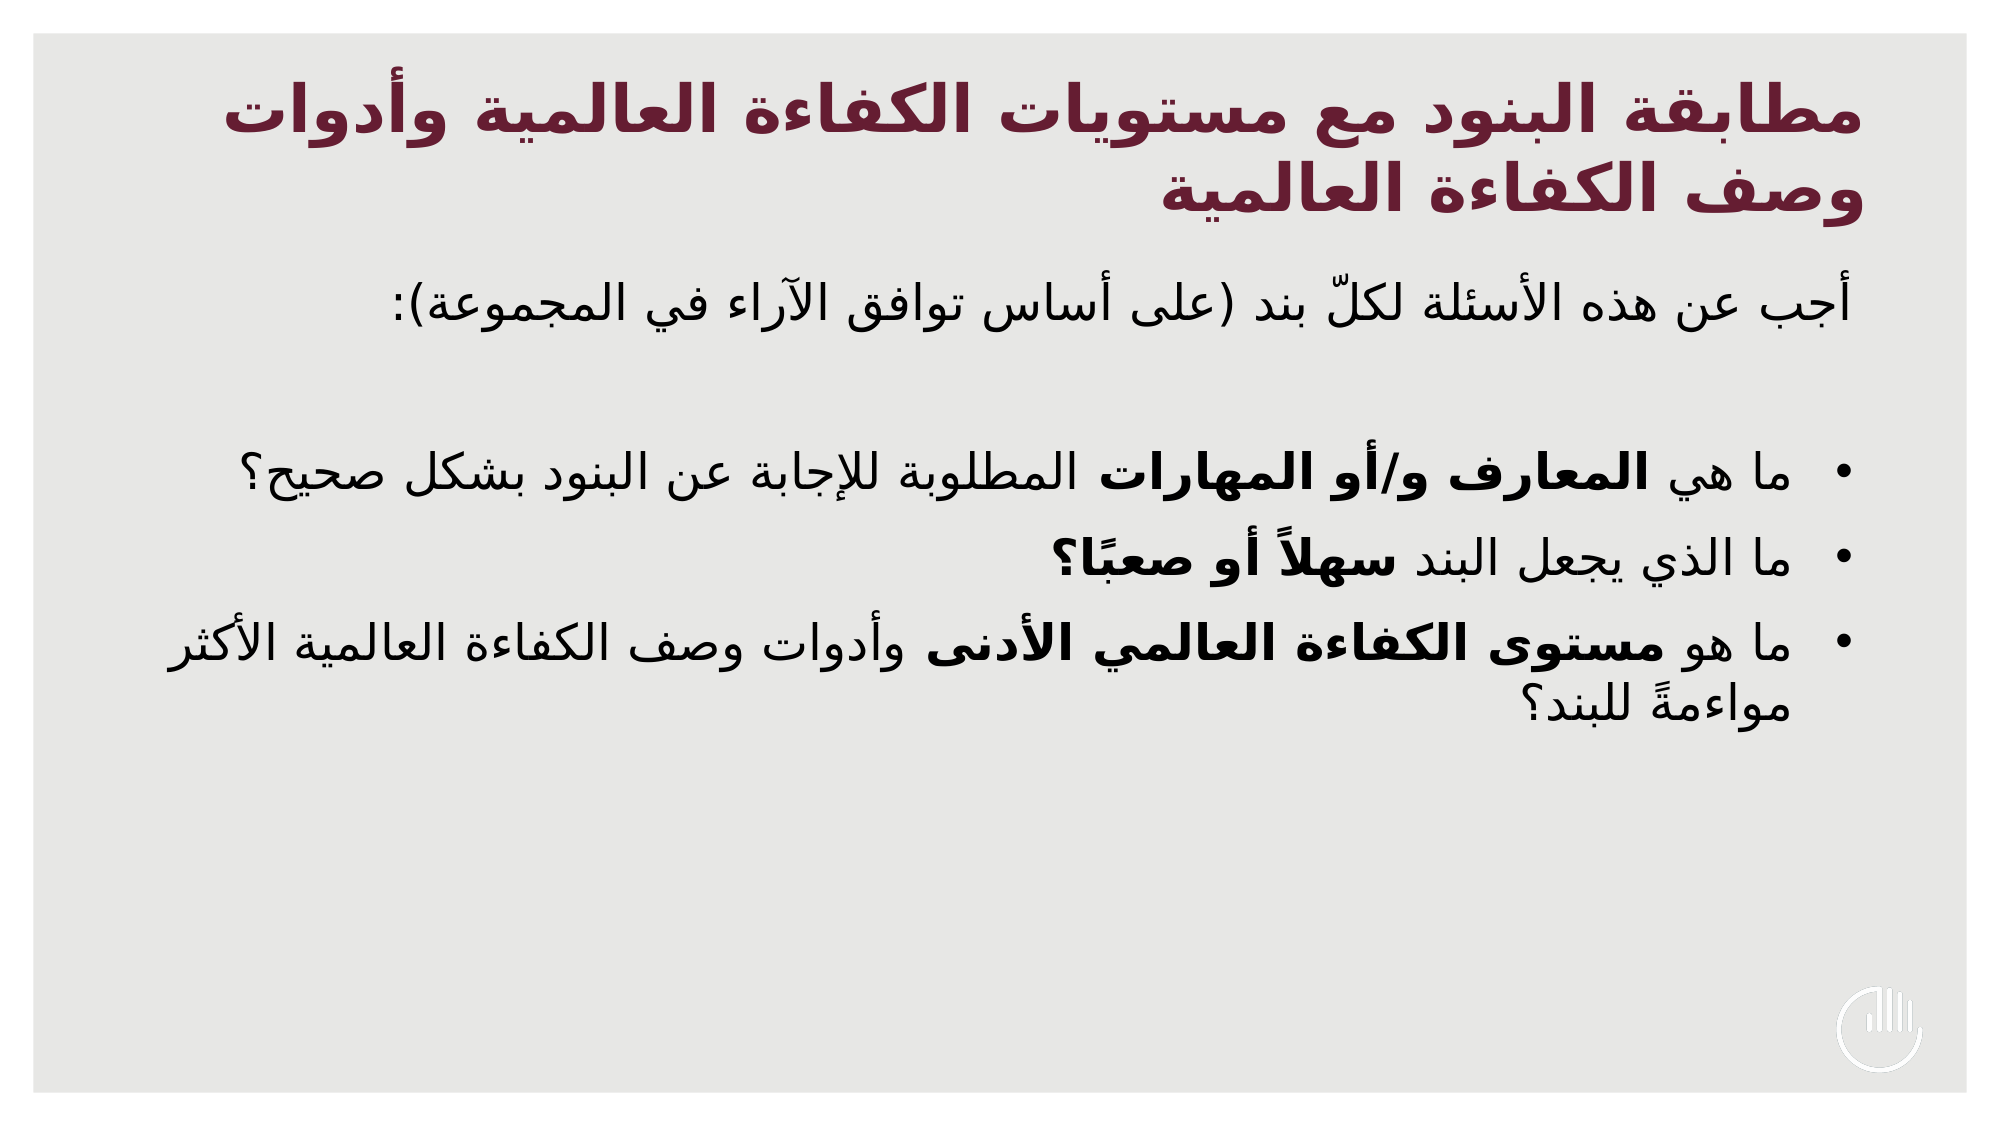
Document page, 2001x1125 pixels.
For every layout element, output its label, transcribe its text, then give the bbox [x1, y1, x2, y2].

list أجب عن هذه الأسئلة لكلّ بند (على أساس توافق الآراء في المجموعة): ما هي المعارف و/أو المهارات المطلوبة للإجابة عن البنود بشكل صحيح؟ ما الذي يجعل البند سهلاً أو صعبًا؟ ما هو مستوى الكفاءة العالمي الأدنى وأدوات وصف الكفاءة العالمية الأكثر مواءمةً للبند؟ [99, 262, 1884, 988]
picture [1818, 977, 1949, 1083]
title مطابقة البنود مع مستويات الكفاءة العالمية وأدوات وصف الكفاءة العالمية [99, 137, 1884, 233]
